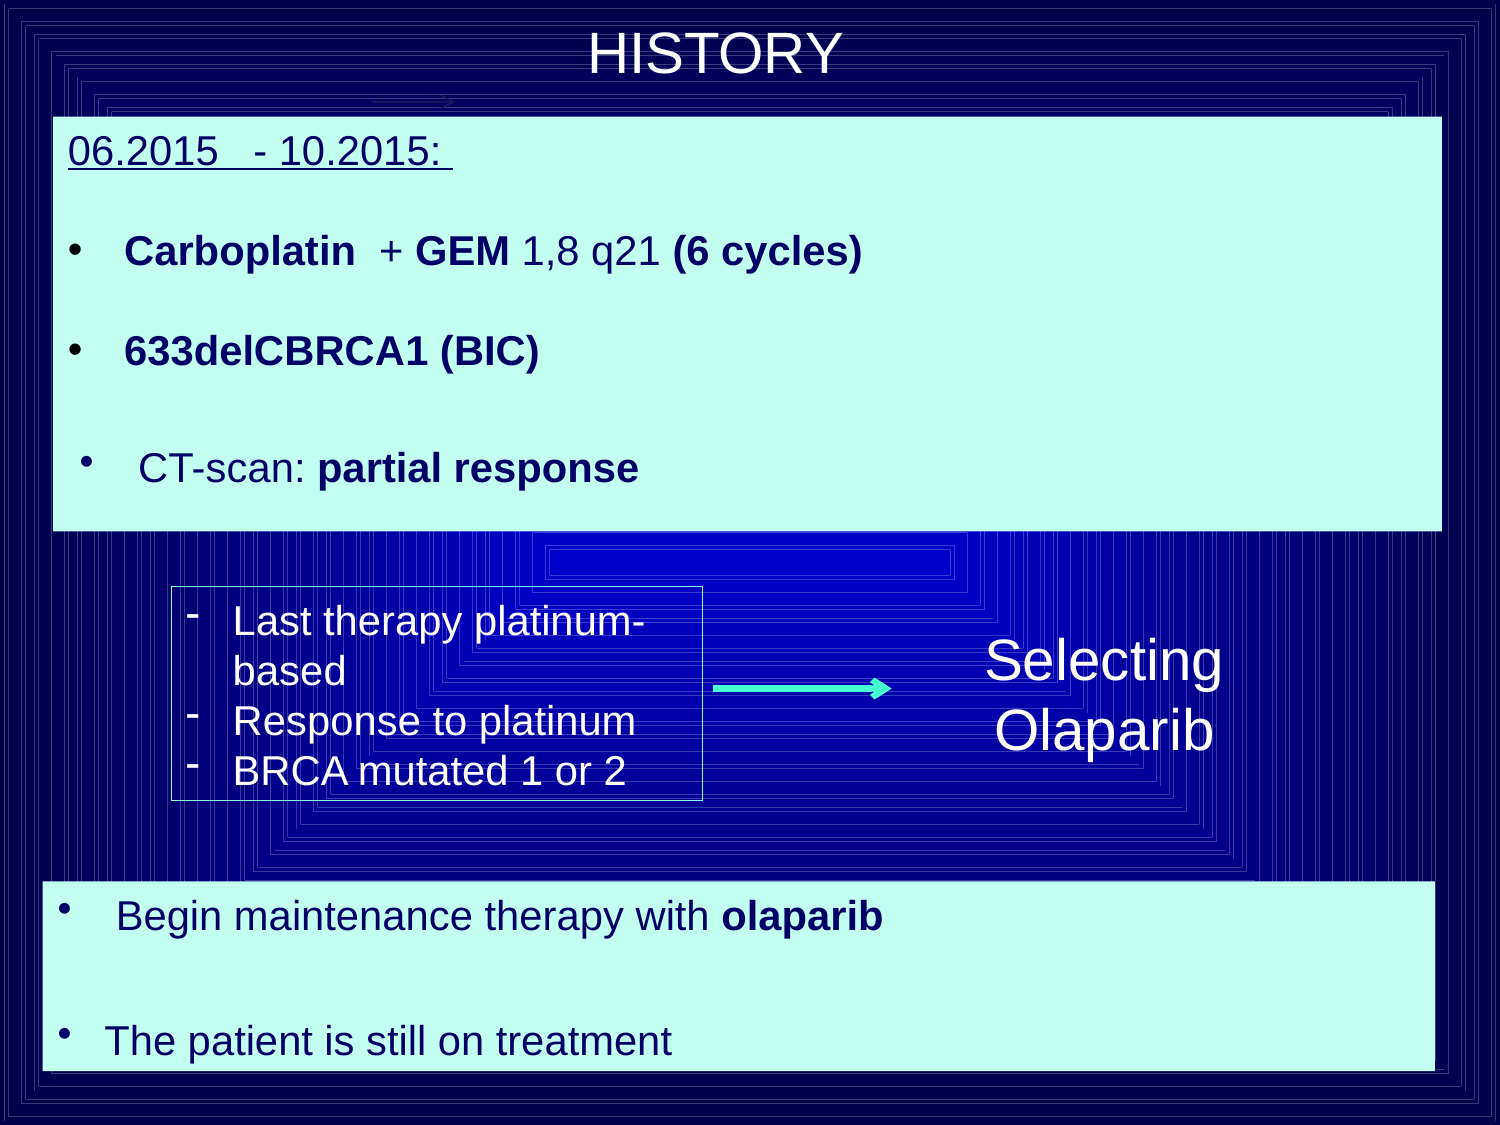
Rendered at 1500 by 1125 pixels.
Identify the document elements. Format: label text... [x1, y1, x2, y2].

text_box 06.2015 - 10.2015: Carboplatin + GEM 1,8 q21 (6 cycles) 633delCBRCA1 (BIC) [53, 116, 1442, 532]
text_box Last therapy platinum-based Response to platinum BRCA mutated 1 or 2 [171, 586, 703, 801]
text_box Selecting Olaparib [856, 614, 1353, 770]
text_box HISTORY [384, 7, 1047, 93]
text_box CT-scan: partial response [64, 408, 1419, 499]
text_box Begin maintenance therapy with olaparib The patient is still on treatment [42, 881, 1435, 1072]
